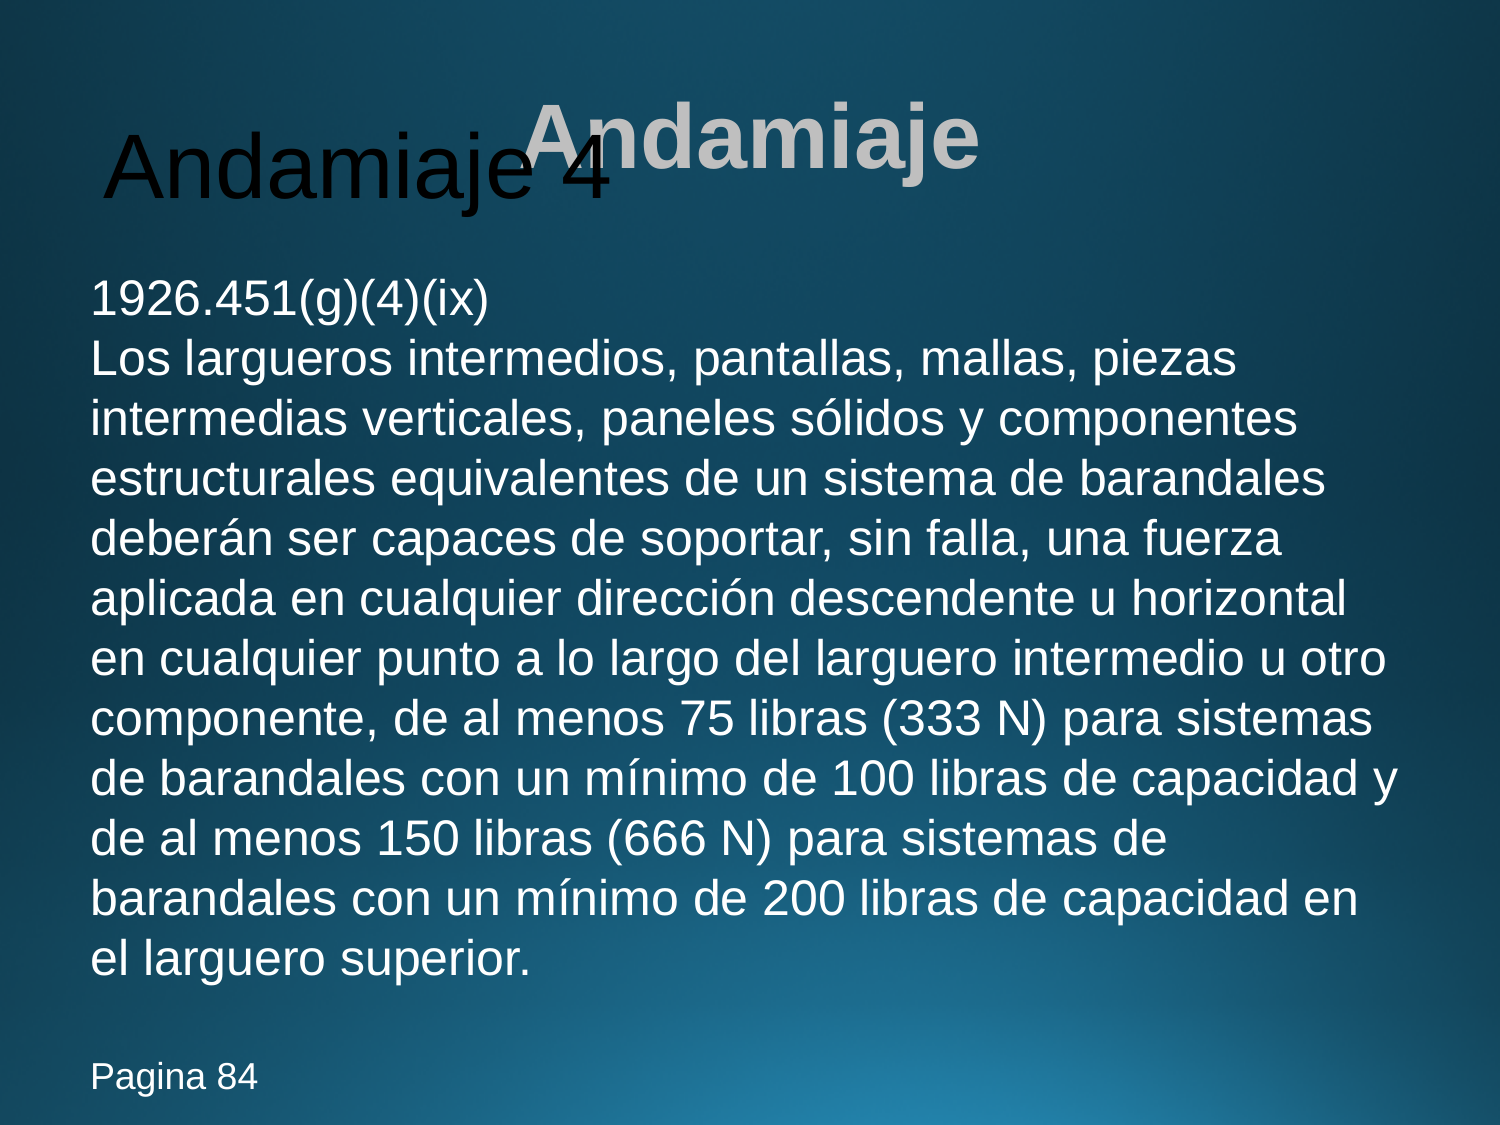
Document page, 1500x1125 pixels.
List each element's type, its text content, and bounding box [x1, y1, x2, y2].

picture [0, 0, 1500, 1125]
text_box 1926.451(g)(4)(ix) Los largueros intermedios, pantallas, mallas, piezas intermedias verticales, paneles sólidos y componentes estructurales equivalentes de un sistema de barandales deberán ser capaces de soportar, sin falla, una fuerza aplicada en cualquier dirección descendente u horizontal en cualquier punto a lo largo del larguero intermedio u otro componente, de al menos 75 libras (333 N) para sistemas de barandales con un mínimo de 100 libras de capacidad y de al menos 150 libras (666 N) para sistemas de barandales con un mínimo de 200 libras de capacidad en el larguero superior. [75, 257, 1424, 813]
title Andamiaje 4 [103, 59, 1397, 278]
text_box Pagina 84 [75, 1044, 445, 1105]
